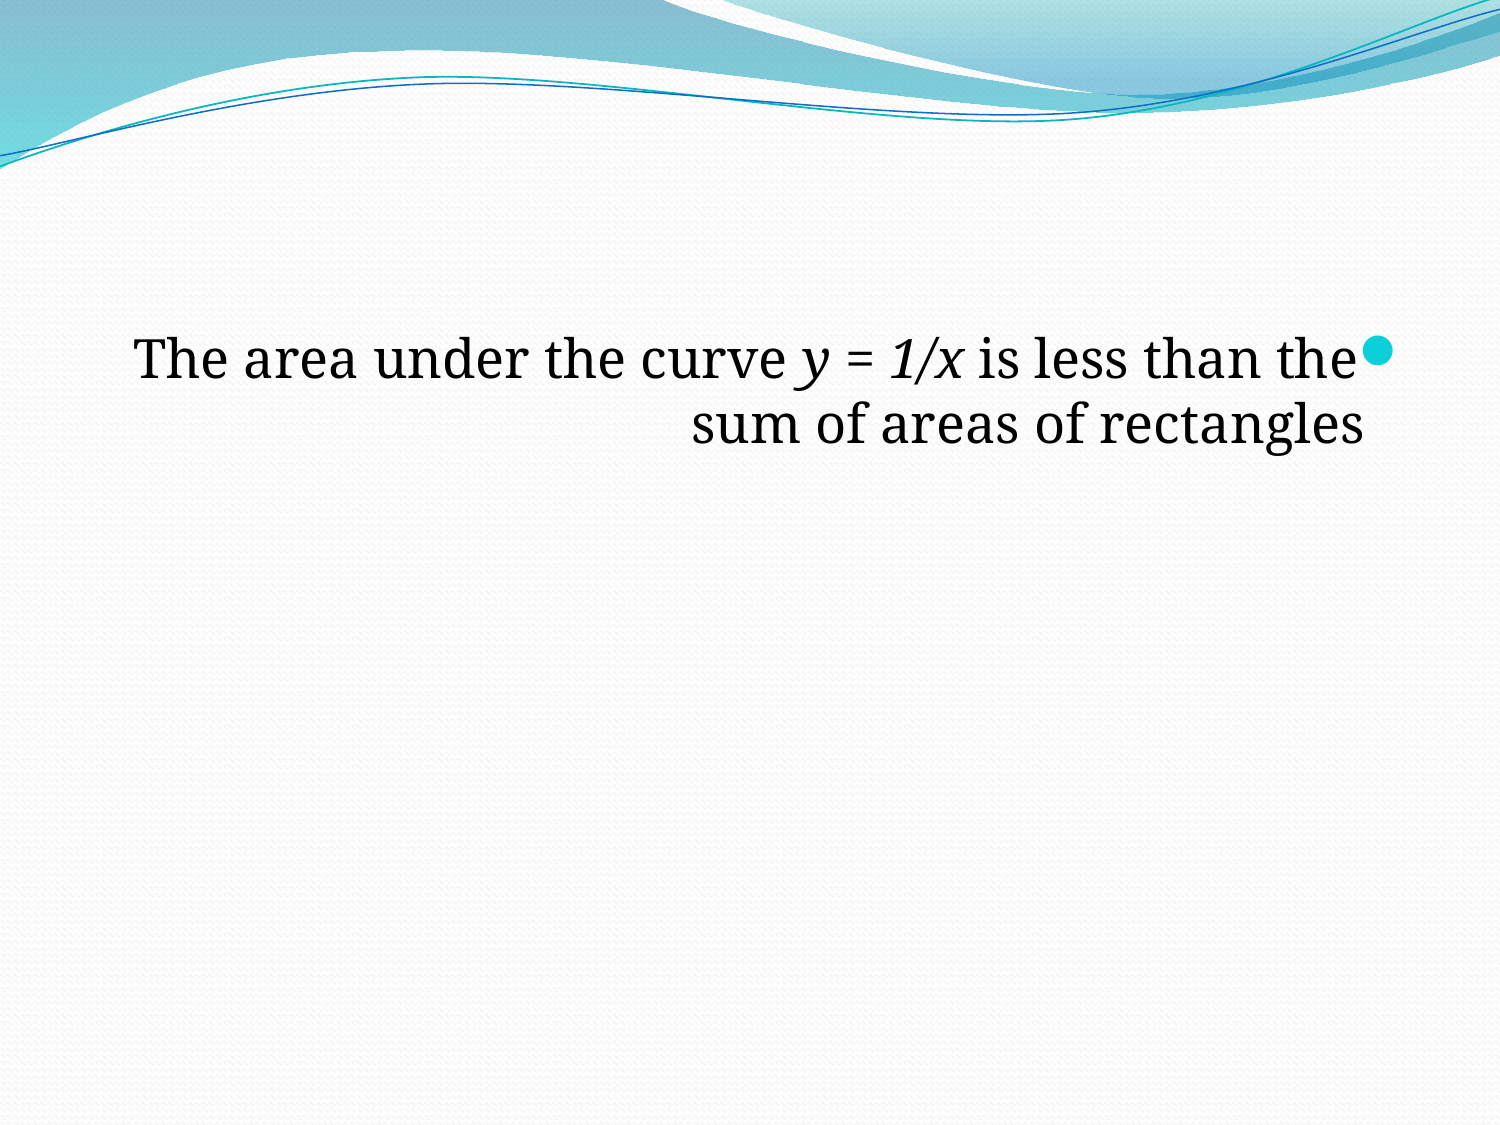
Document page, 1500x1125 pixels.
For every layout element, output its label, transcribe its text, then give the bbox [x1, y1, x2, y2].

list The area under the curve y = 1/x is less than the sum of areas of rectangles [75, 317, 1425, 1038]
